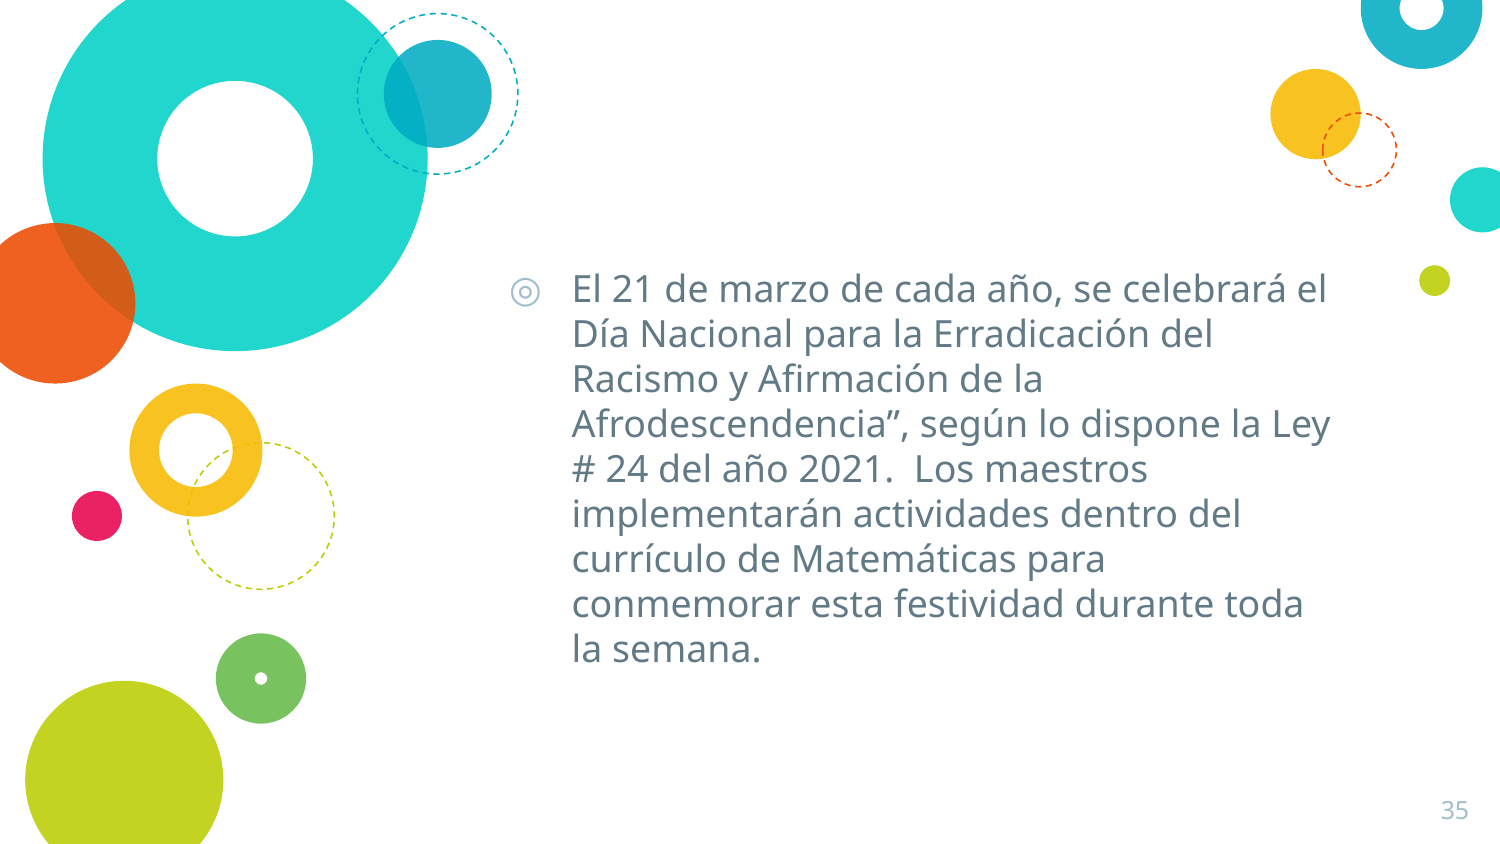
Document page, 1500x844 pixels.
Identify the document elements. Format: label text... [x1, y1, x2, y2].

slide_number 35 [1416, 779, 1494, 844]
list El 21 de marzo de cada año, se celebrará el Día Nacional para la Erradicación del Racismo y Afirmación de la Afrodescendencia”, según lo dispone la Ley # 24 del año 2021. Los maestros implementarán actividades dentro del currículo de Matemáticas para conmemorar esta festividad durante toda la semana. [481, 250, 1347, 708]
